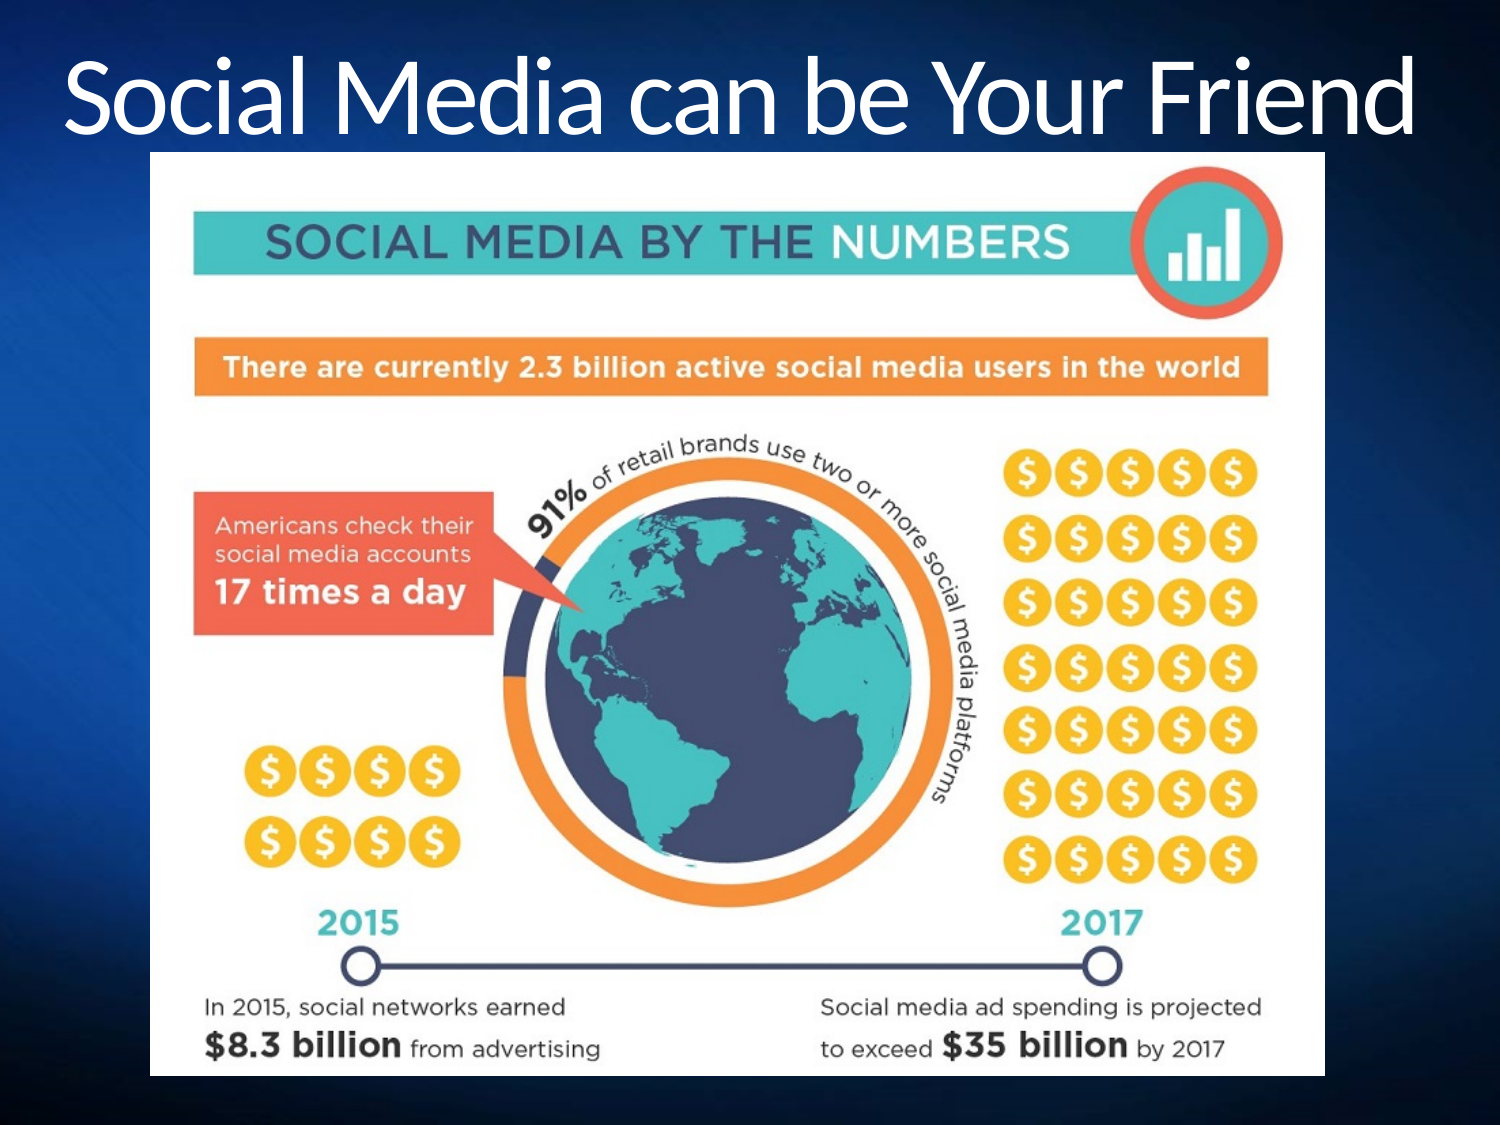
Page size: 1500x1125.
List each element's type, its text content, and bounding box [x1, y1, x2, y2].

picture [0, 0, 1500, 1125]
title Social Media can be Your Friend [62, 37, 1438, 161]
